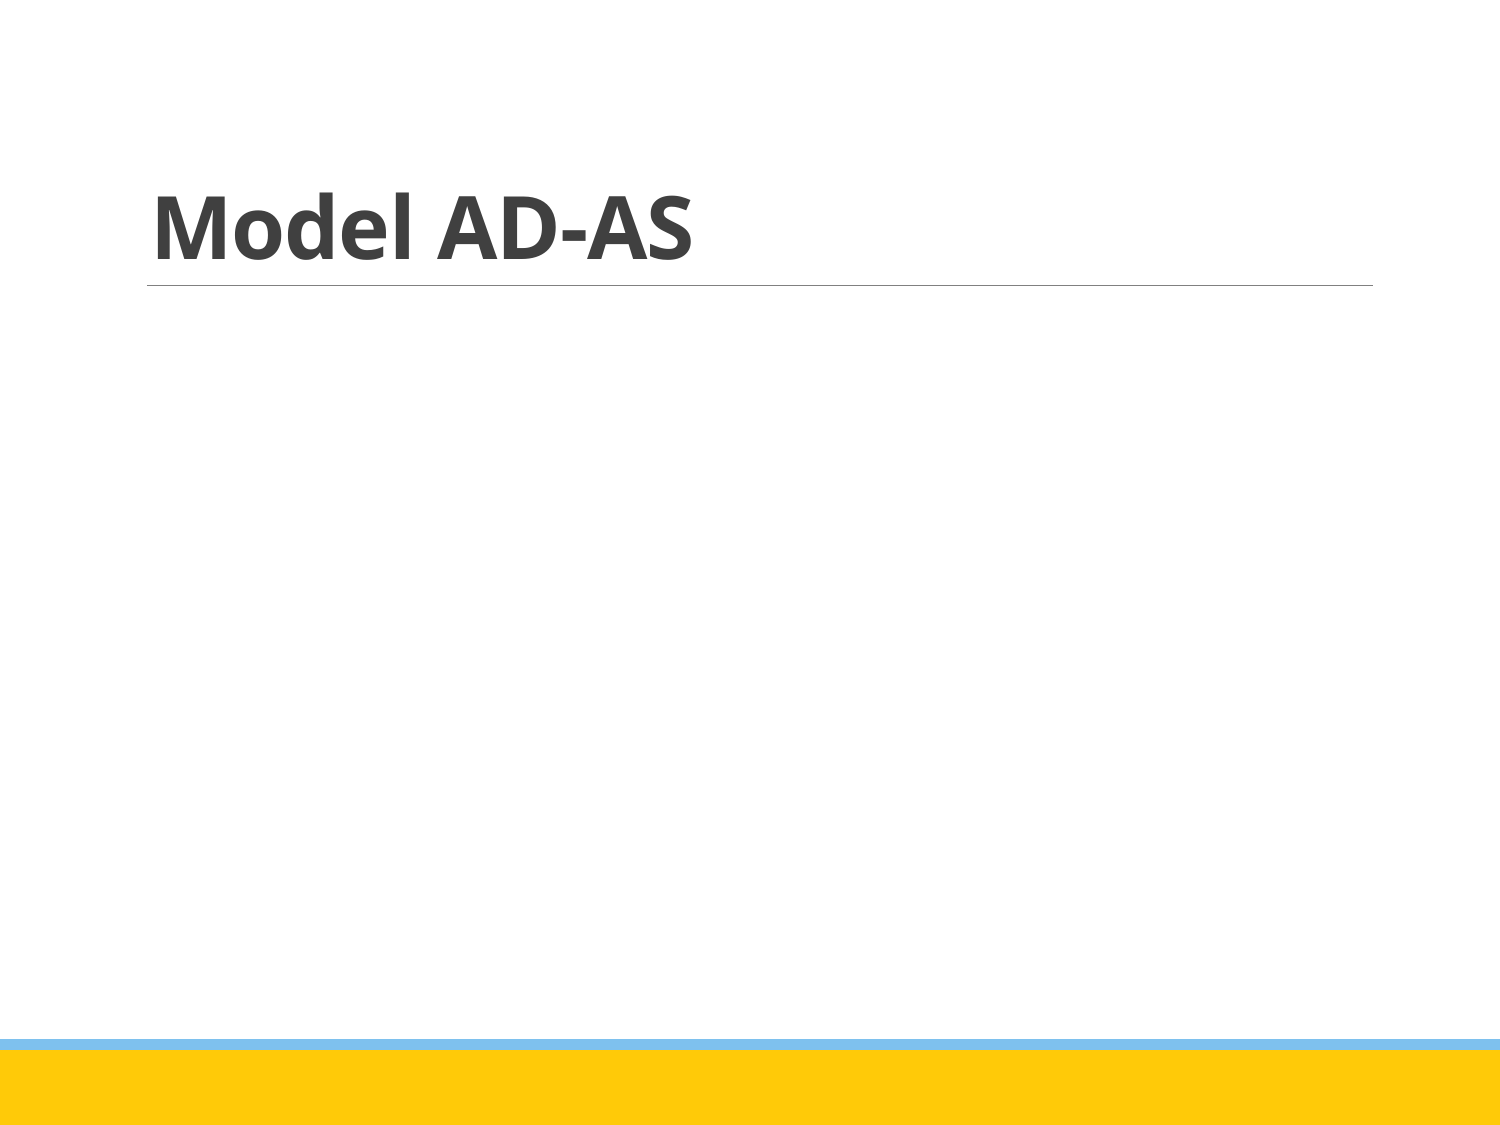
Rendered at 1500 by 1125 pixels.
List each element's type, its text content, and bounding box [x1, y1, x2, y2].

title Model AD-AS [135, 47, 1373, 285]
